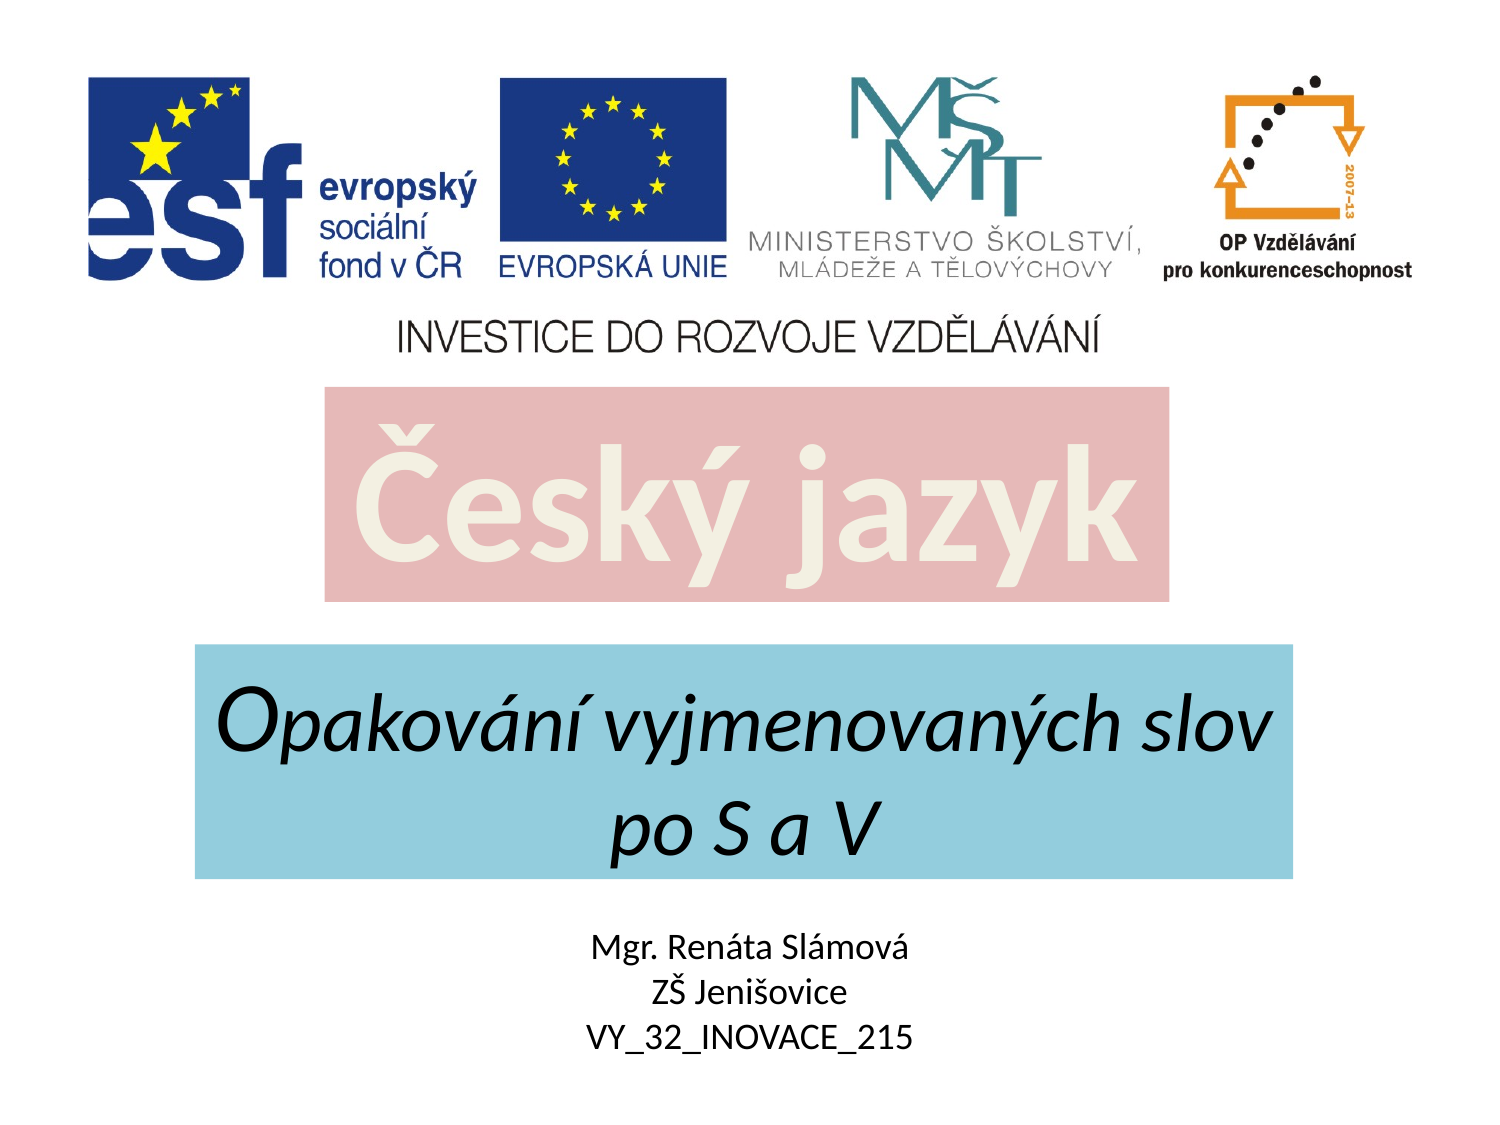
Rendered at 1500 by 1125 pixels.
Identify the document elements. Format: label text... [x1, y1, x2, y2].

text_box Opakování vyjmenovaných slov po S a V [194, 644, 1294, 880]
text_box Český jazyk [324, 386, 1170, 602]
picture [88, 74, 1412, 353]
text_box Mgr. Renáta Slámová ZŠ Jenišovice VY_32_INOVACE_215 [301, 914, 1199, 1065]
